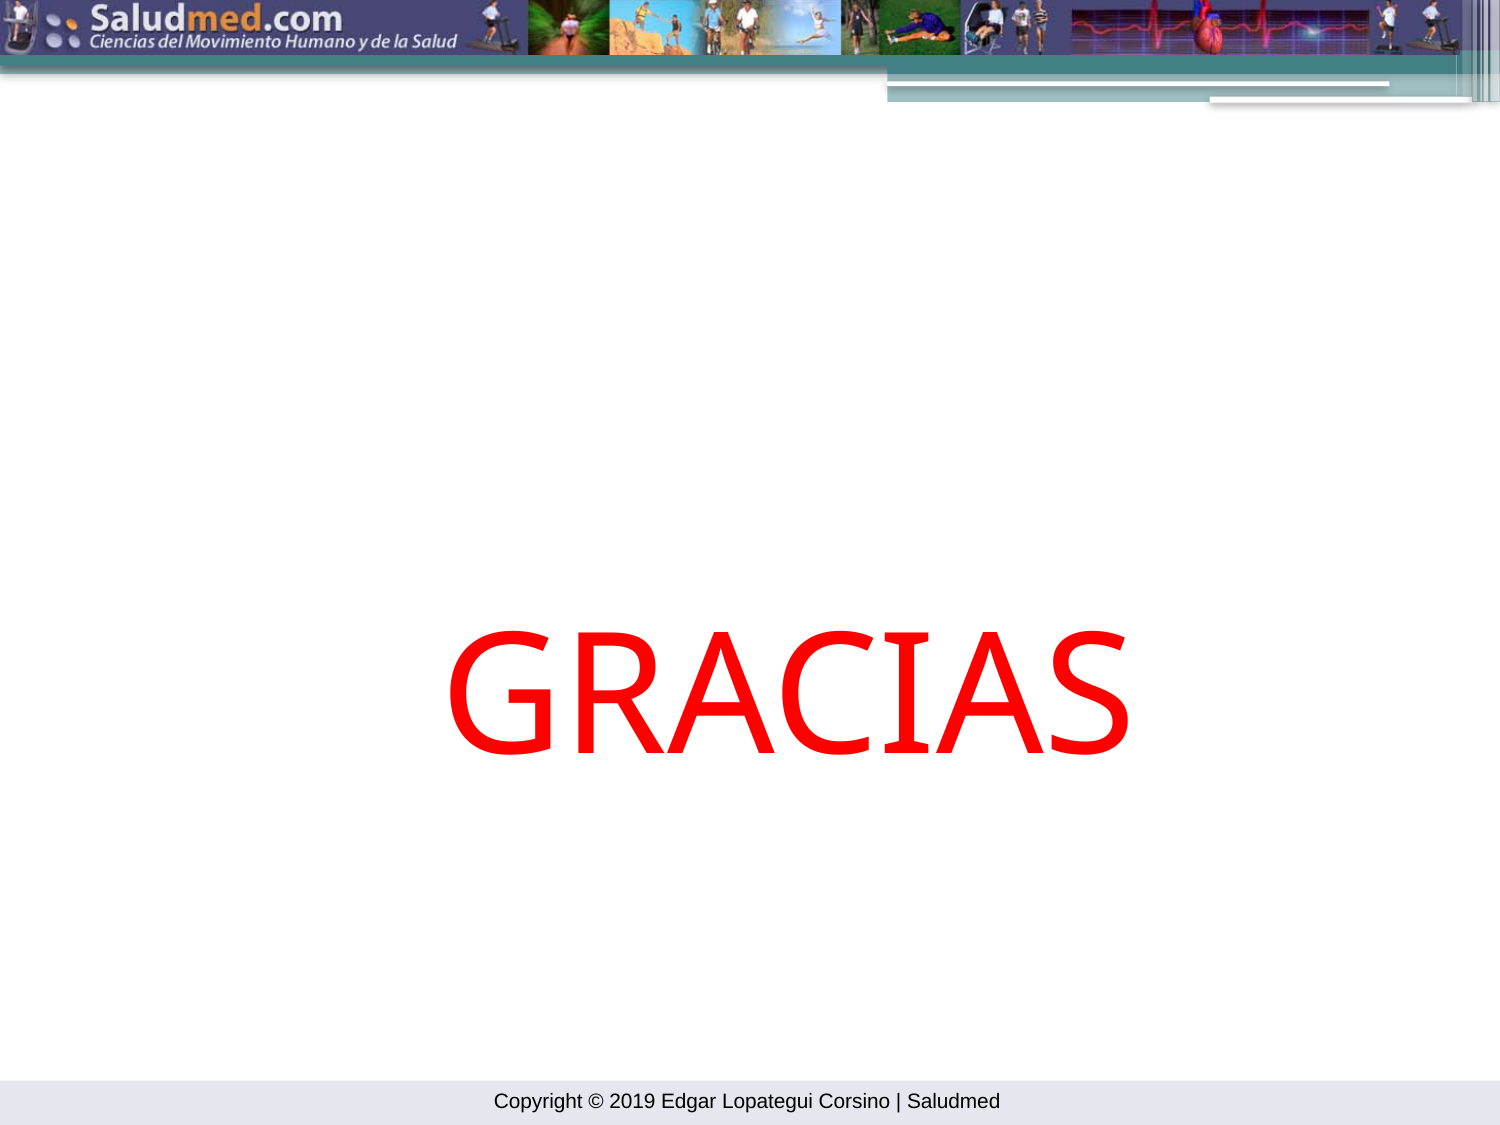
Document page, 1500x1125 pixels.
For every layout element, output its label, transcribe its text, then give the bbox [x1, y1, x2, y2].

picture [0, 0, 1460, 55]
text_box GRACIAS [159, 538, 1418, 752]
